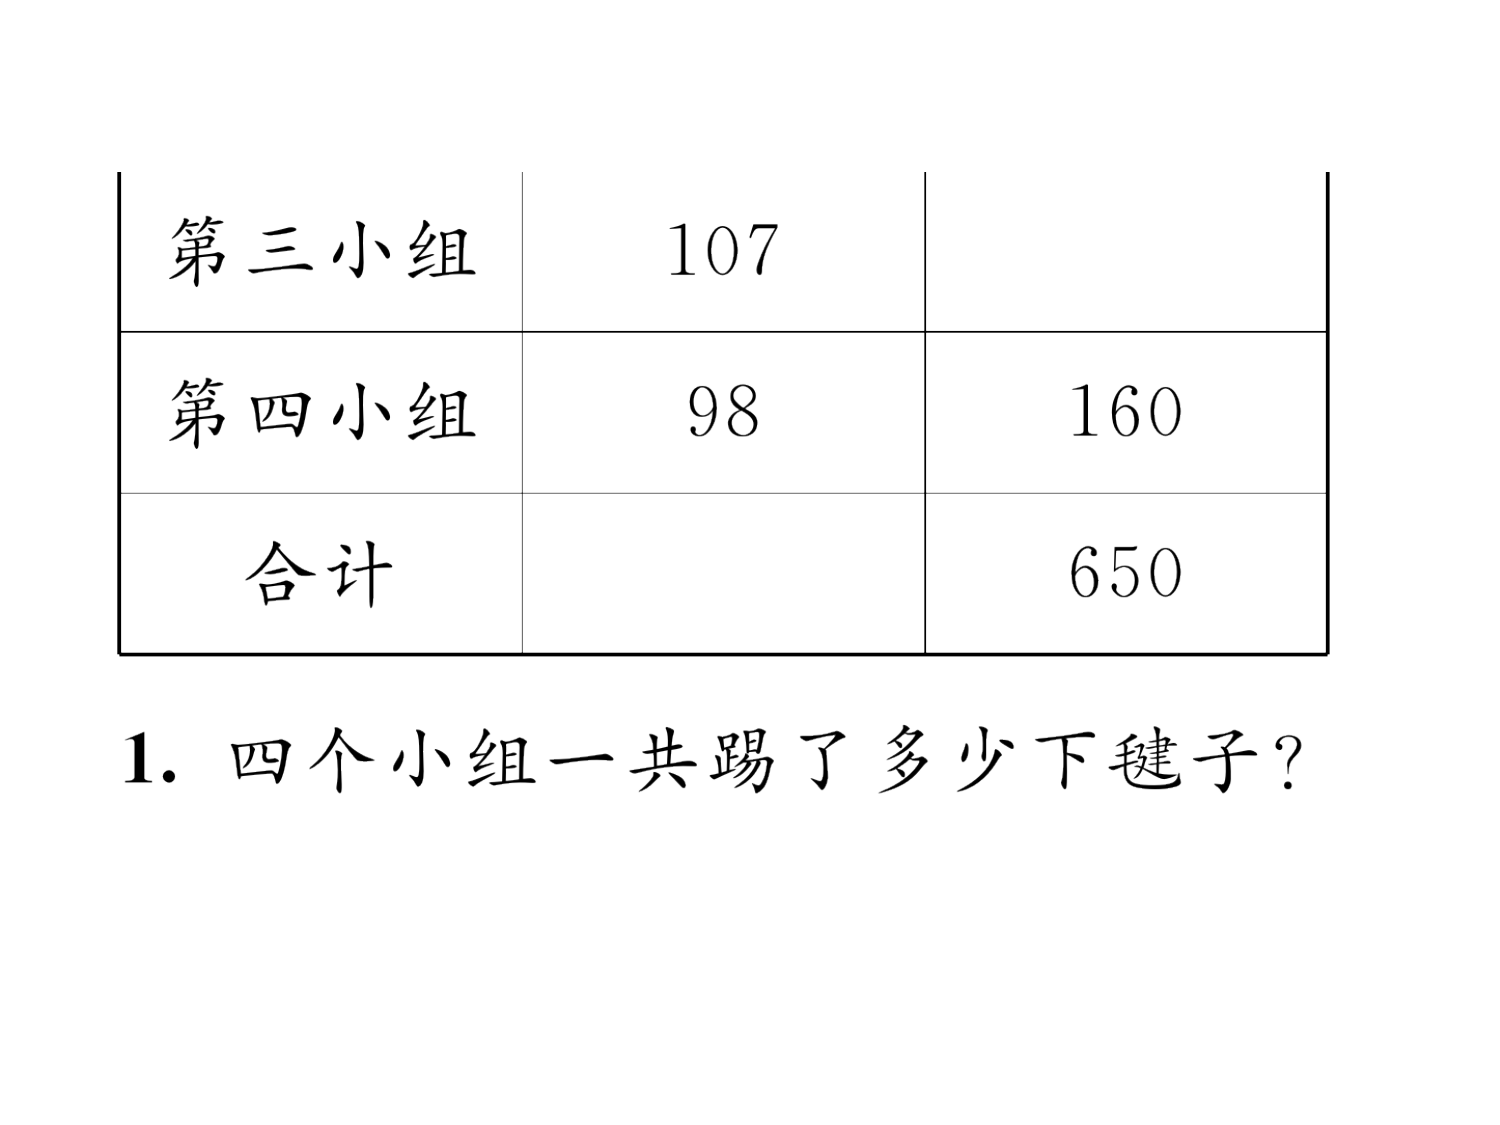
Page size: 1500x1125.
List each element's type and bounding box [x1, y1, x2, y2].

picture [112, 172, 1500, 1106]
